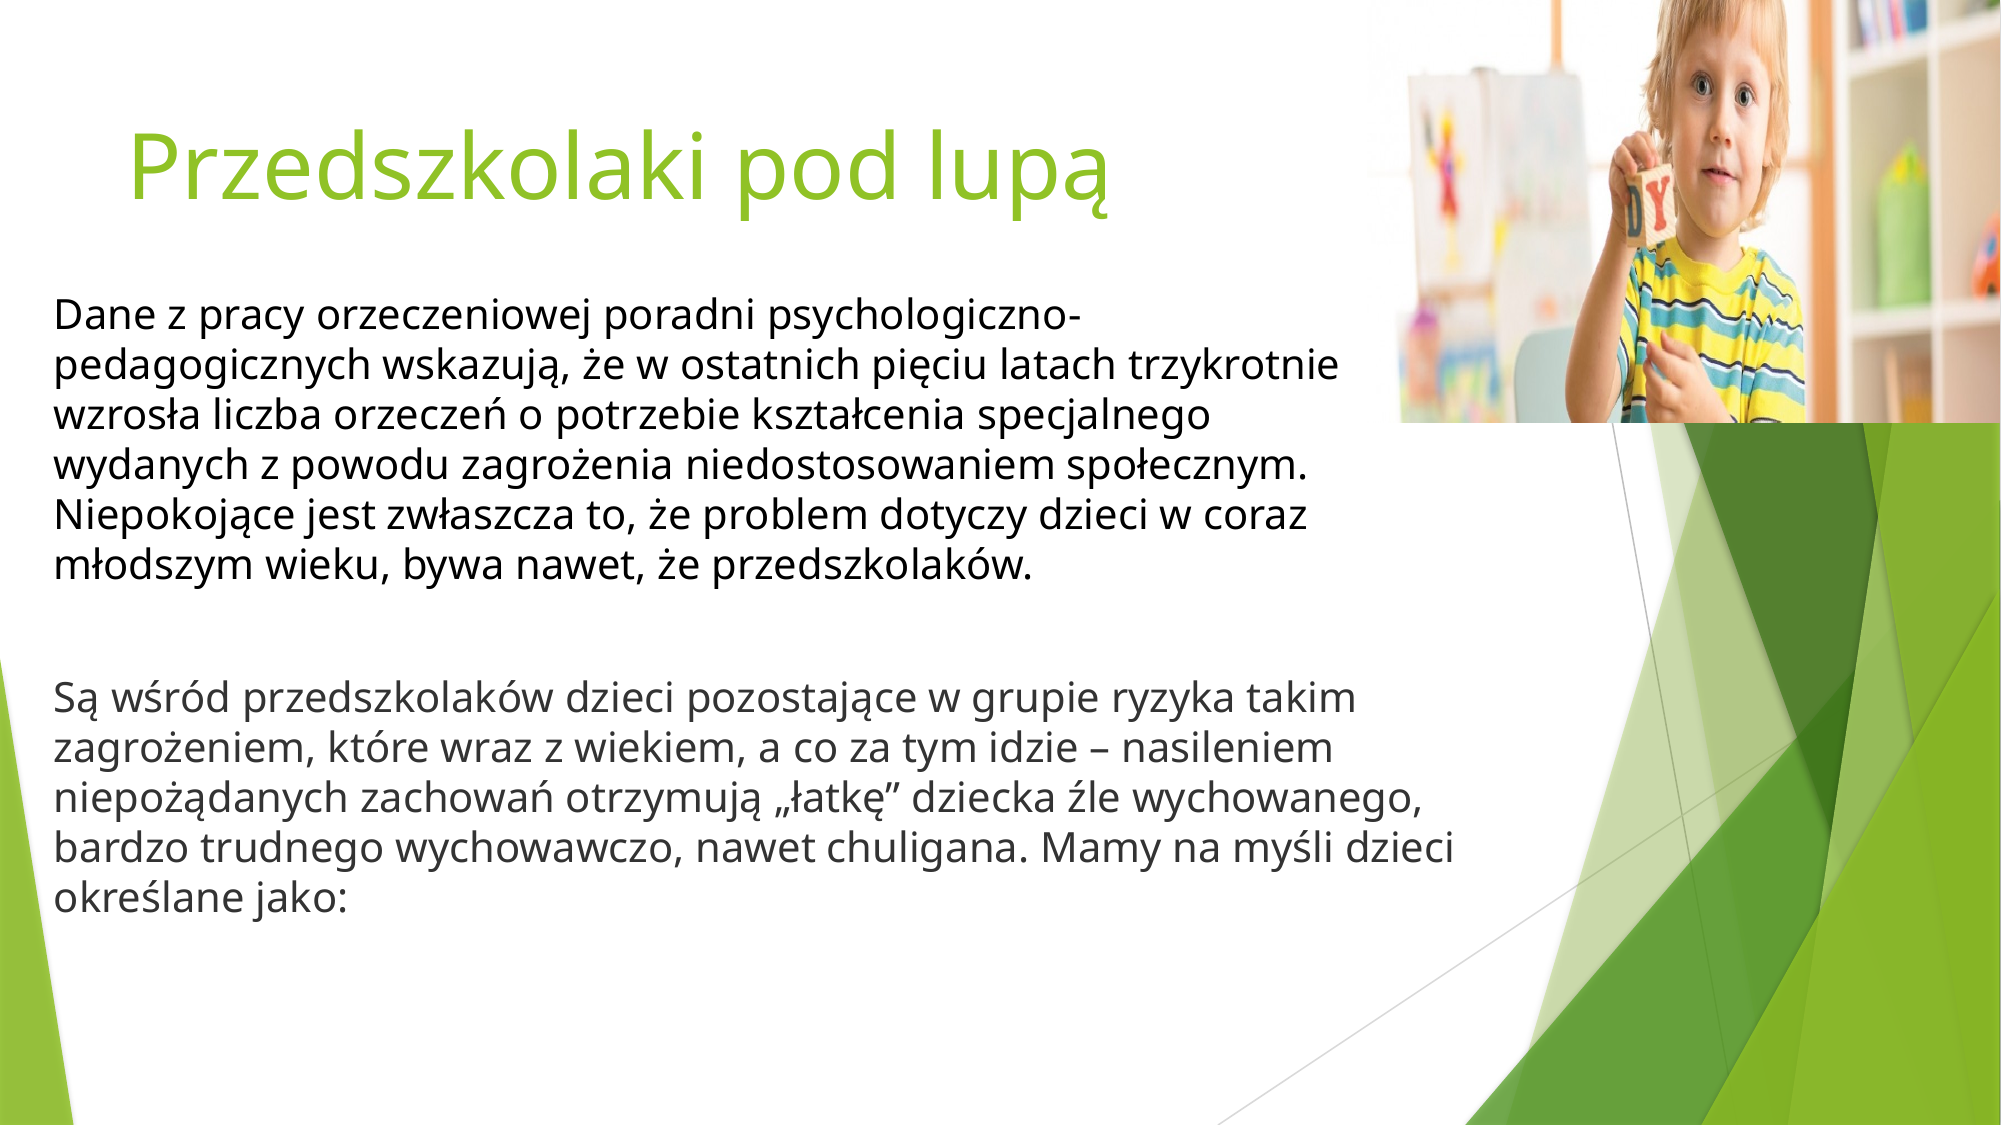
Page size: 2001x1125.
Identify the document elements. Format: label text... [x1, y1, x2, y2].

text_box Dane z pracy orzeczeniowej poradni psychologiczno-pedagogicznych wskazują, że w ostatnich pięciu latach trzykrotnie wzrosła liczba orzeczeń o potrzebie kształcenia specjalnego wydanych z powodu zagrożenia niedostosowaniem społecznym. Niepokojące jest zwłaszcza to, że problem dotyczy dzieci w coraz młodszym wieku, bywa nawet, że przedszkolaków. [39, 280, 1391, 596]
text_box Są wśród przedszkolaków dzieci pozostające w grupie ryzyka takim zagrożeniem, które wraz z wiekiem, a co za tym idzie – nasileniem niepożądanych zachowań otrzymują „łatkę” dziecka źle wychowanego, bardzo trudnego wychowawczo, nawet chuligana. Mamy na myśli dzieci określane jako: [39, 663, 1502, 929]
title Przedszkolaki pod lupą [111, 99, 1362, 256]
picture [1367, 0, 2000, 424]
